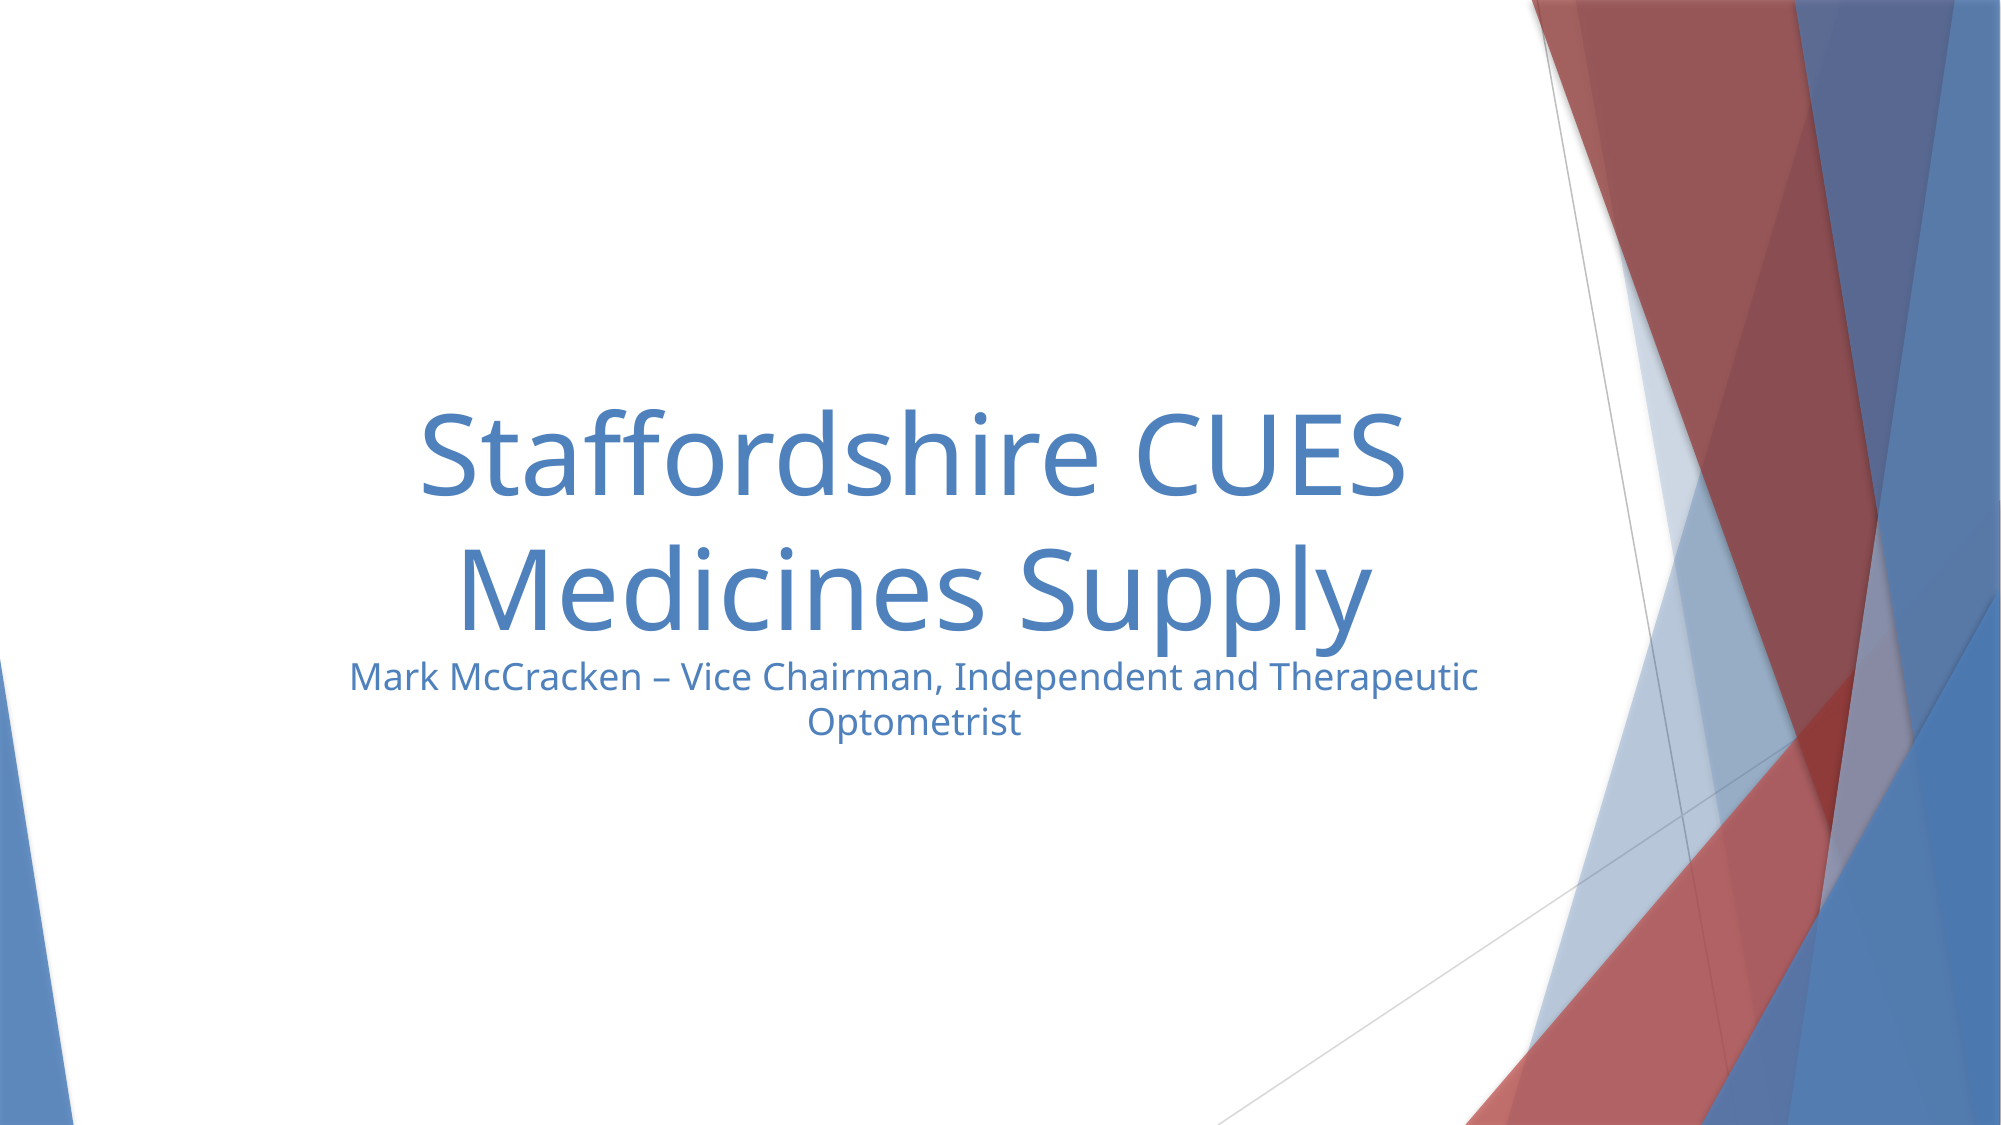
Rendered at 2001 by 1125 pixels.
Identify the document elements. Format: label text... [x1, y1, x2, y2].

title Staffordshire CUES Medicines Supply Mark McCracken – Vice Chairman, Independent and Therapeutic Optometrist [277, 344, 1552, 781]
